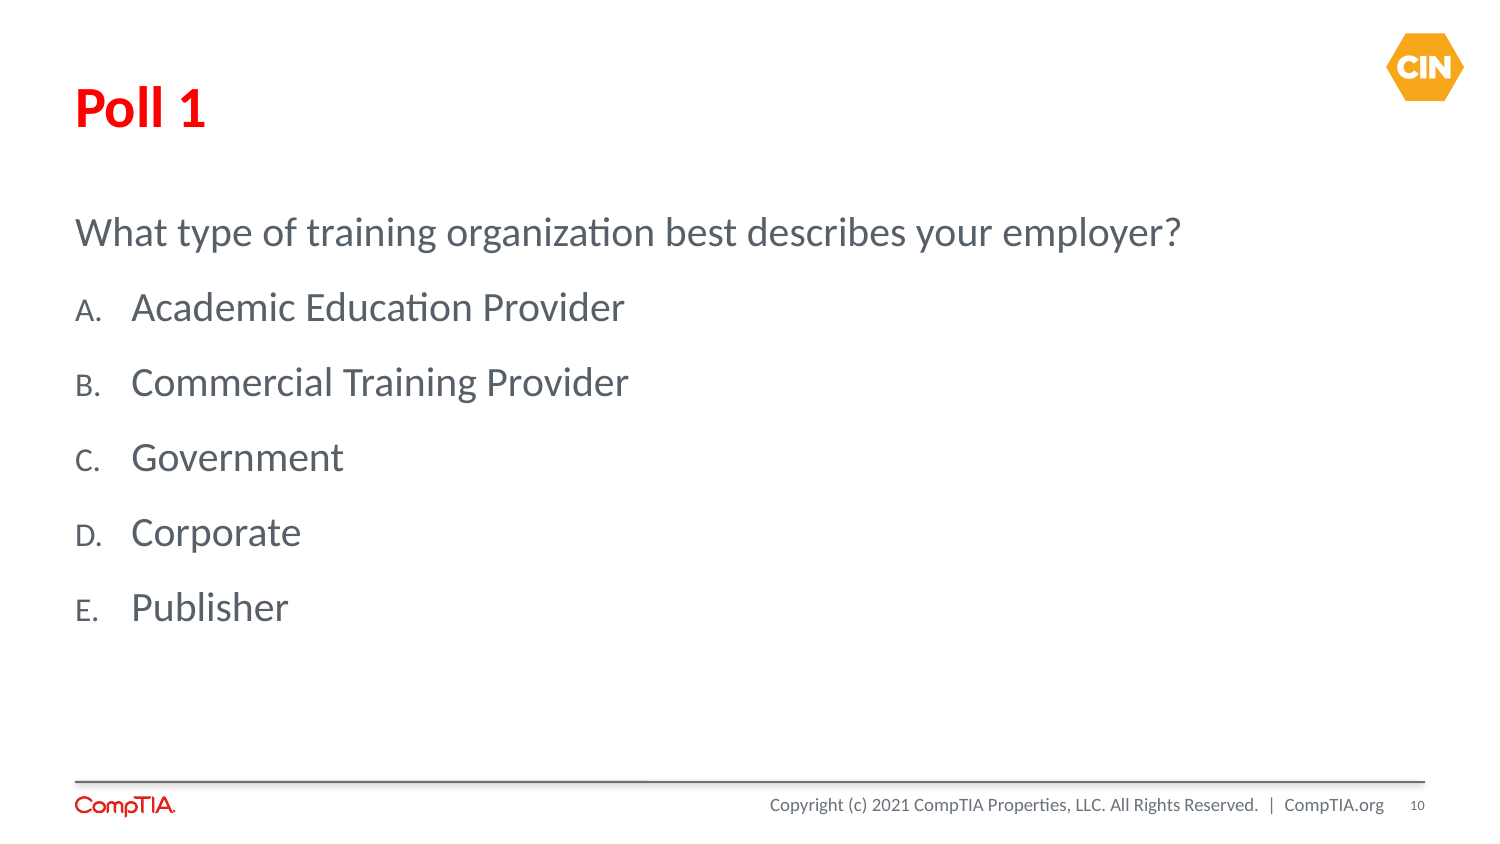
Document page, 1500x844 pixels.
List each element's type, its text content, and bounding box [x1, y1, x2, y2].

text_box Poll 1 [74, 33, 1425, 175]
text_box <number> [1383, 782, 1425, 827]
text_box What type of training organization best describes your employer? Academic Education Provider Commercial Training Provider Government Corporate Publisher [74, 196, 1425, 754]
picture [1373, 16, 1477, 120]
